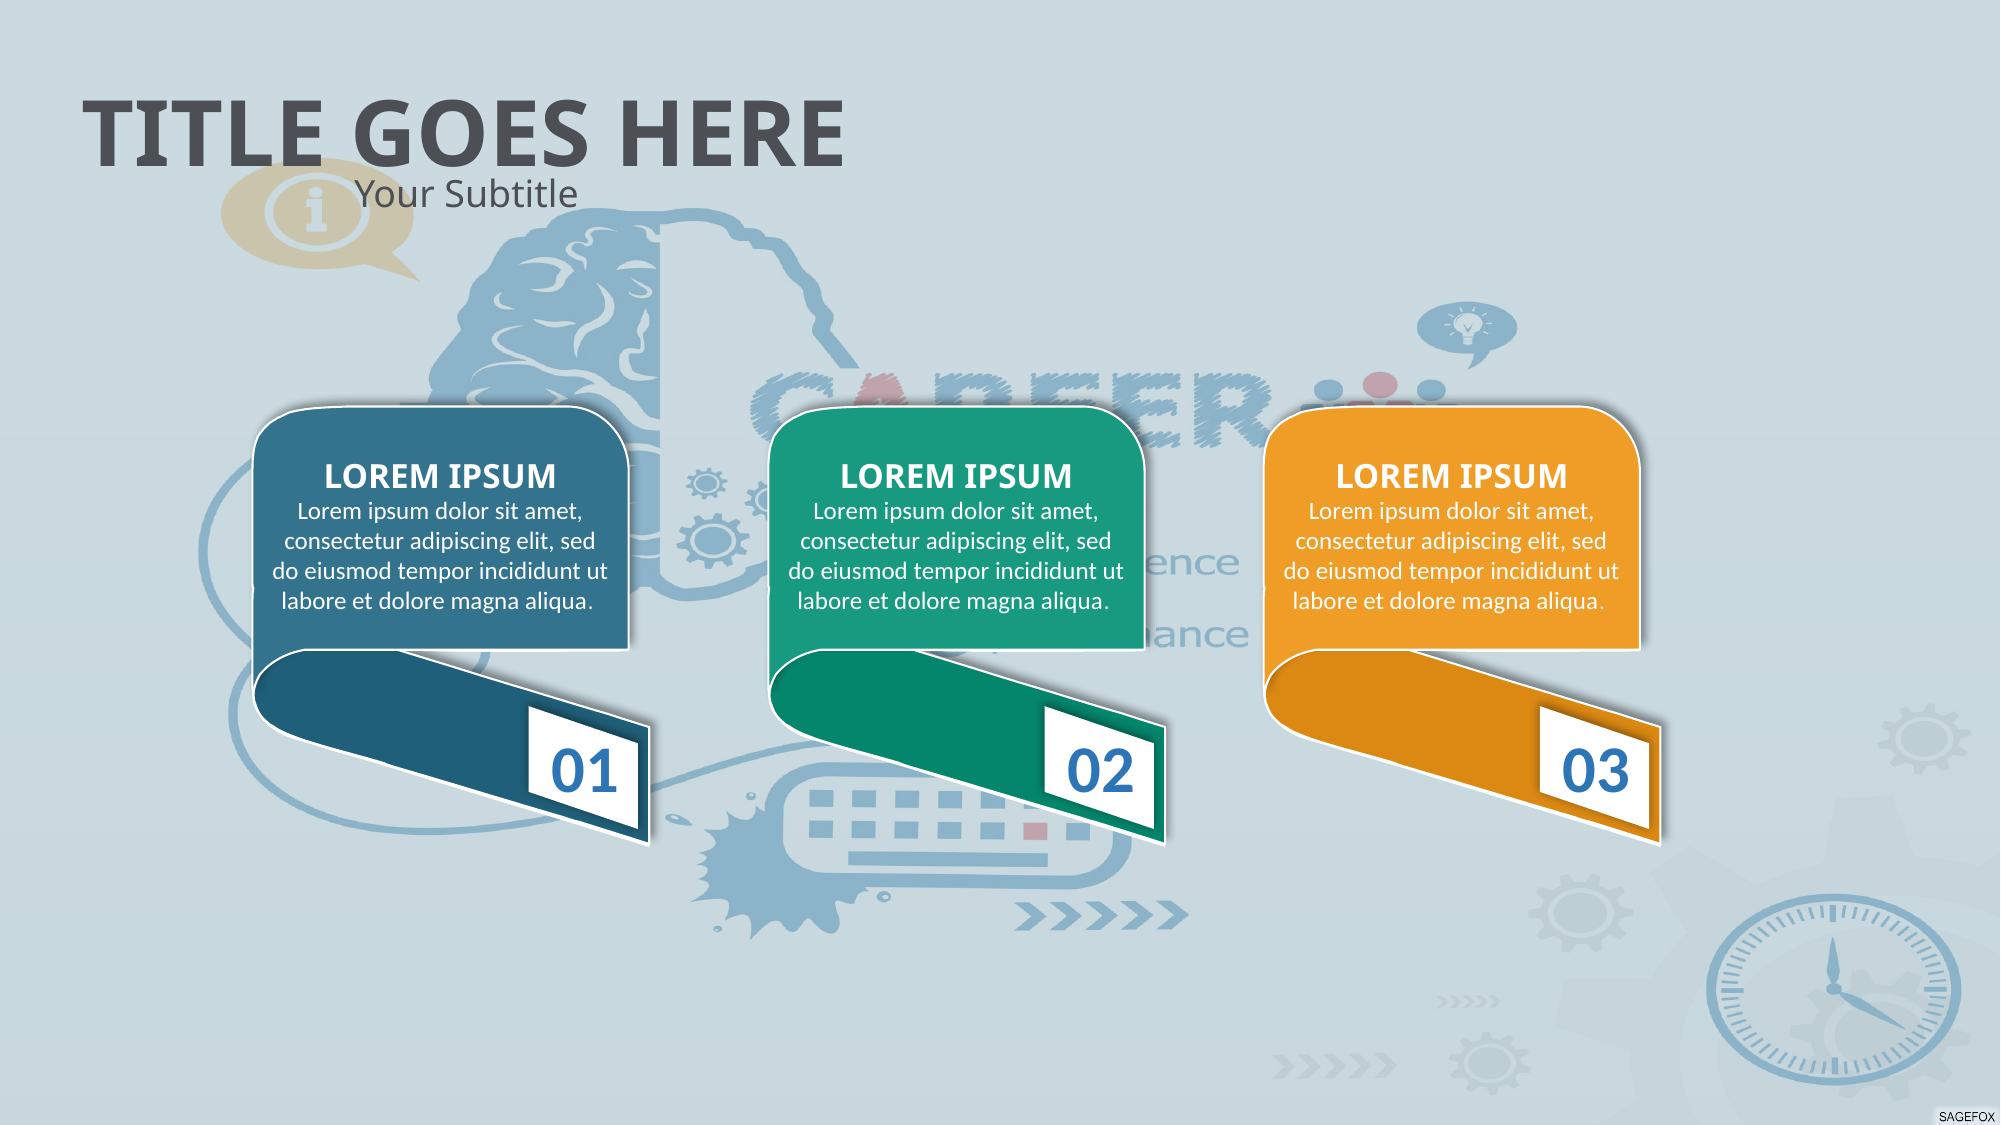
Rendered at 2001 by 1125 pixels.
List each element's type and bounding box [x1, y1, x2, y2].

picture [1936, 1111, 1997, 1125]
text_box [252, 406, 629, 696]
text_box [768, 406, 1145, 696]
text_box [768, 600, 1166, 844]
text_box [252, 600, 650, 844]
text_box [1263, 406, 1640, 696]
text_box [1263, 600, 1661, 844]
text_box [13, 66, 918, 224]
